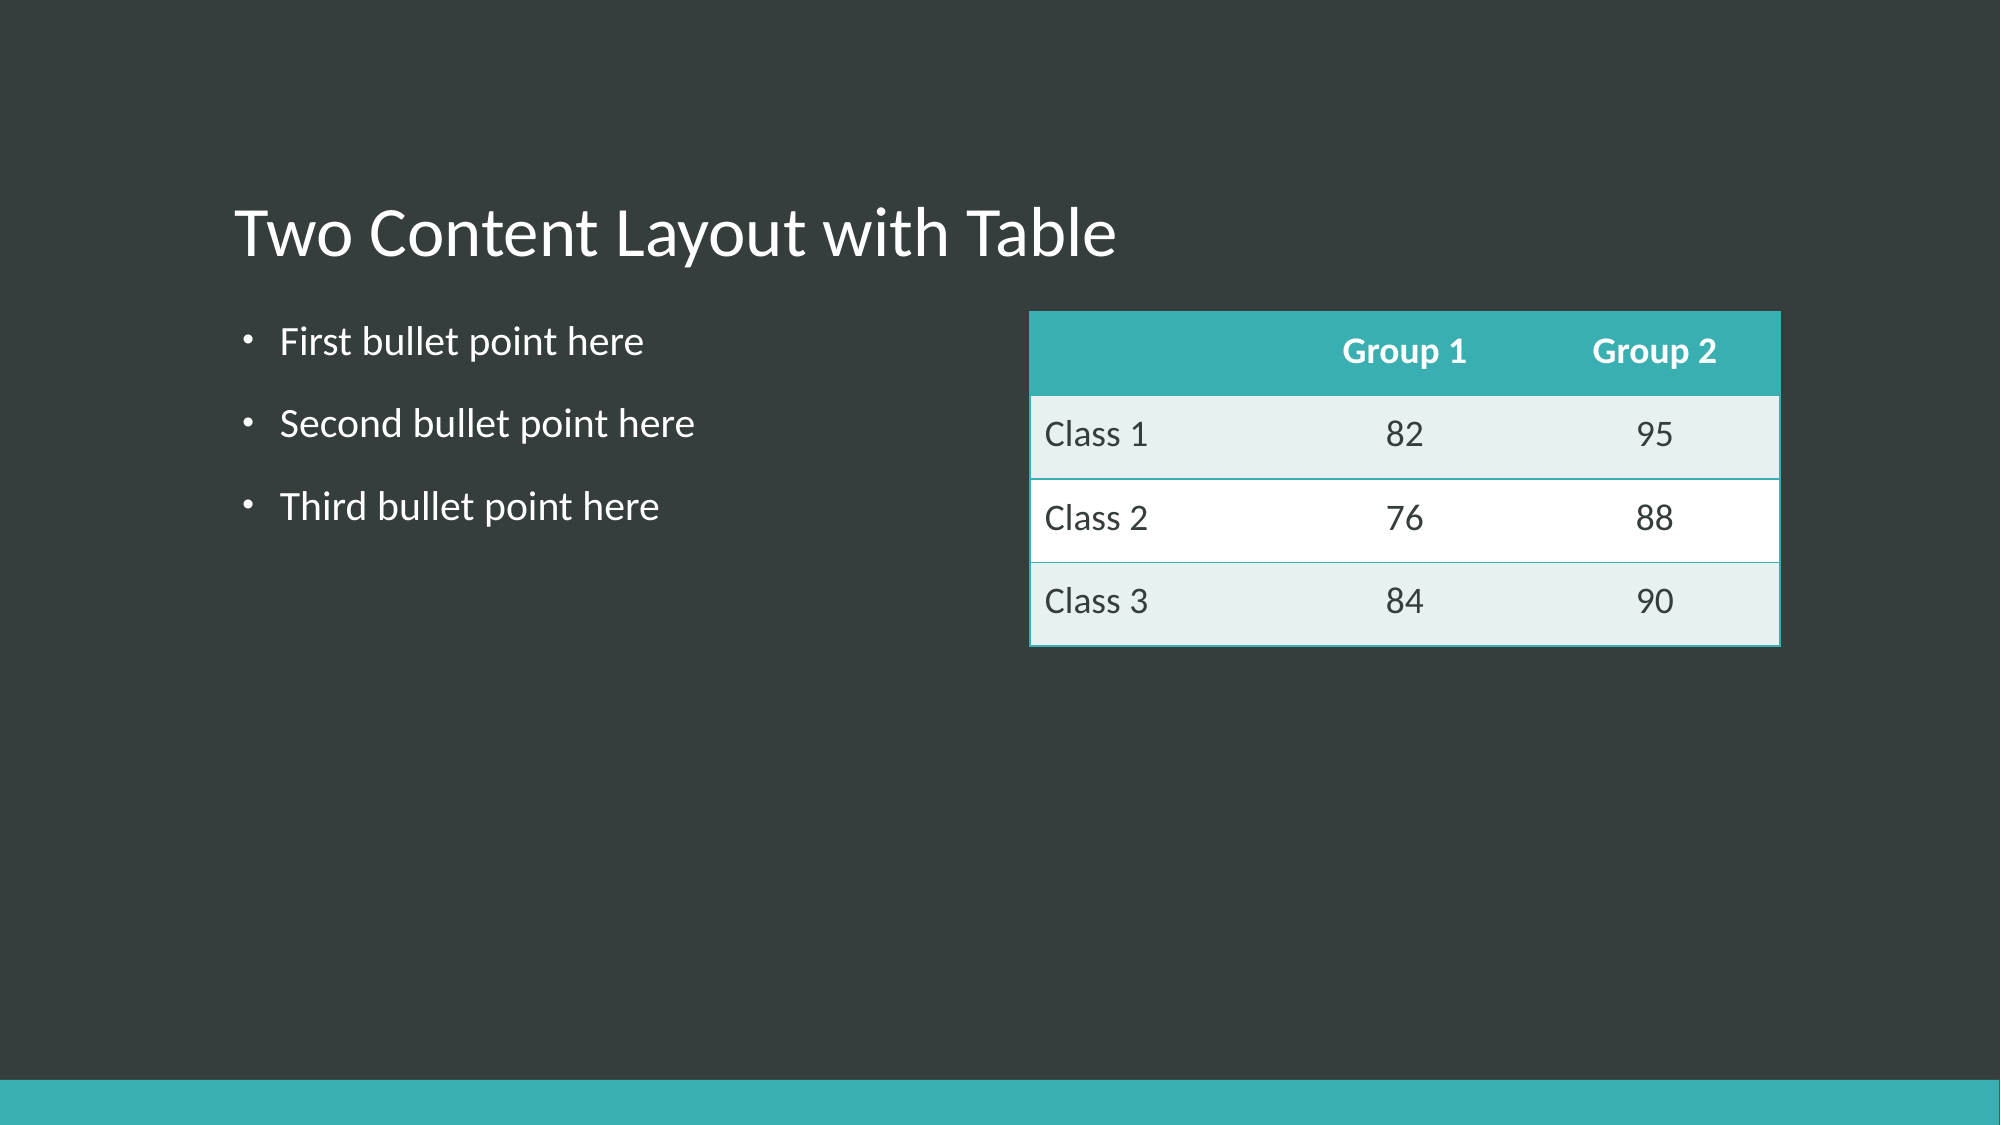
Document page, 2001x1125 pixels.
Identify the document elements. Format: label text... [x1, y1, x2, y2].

table_cell 84 [1280, 563, 1530, 645]
table_header [1031, 313, 1280, 395]
table_cell Class 2 [1031, 480, 1280, 562]
table_cell Class 1 [1031, 396, 1280, 478]
table_cell 95 [1530, 396, 1779, 478]
table_header Group 2 [1530, 313, 1779, 395]
table_cell Class 3 [1031, 563, 1280, 645]
list First bullet point here Second bullet point here Third bullet point here [219, 311, 970, 989]
title Two Content Layout with Table [219, 76, 1780, 279]
table_header Group 1 [1280, 313, 1530, 395]
table_cell 88 [1530, 480, 1779, 562]
table_cell 90 [1530, 563, 1779, 645]
table_cell 76 [1280, 480, 1530, 562]
table_cell 82 [1280, 396, 1530, 478]
